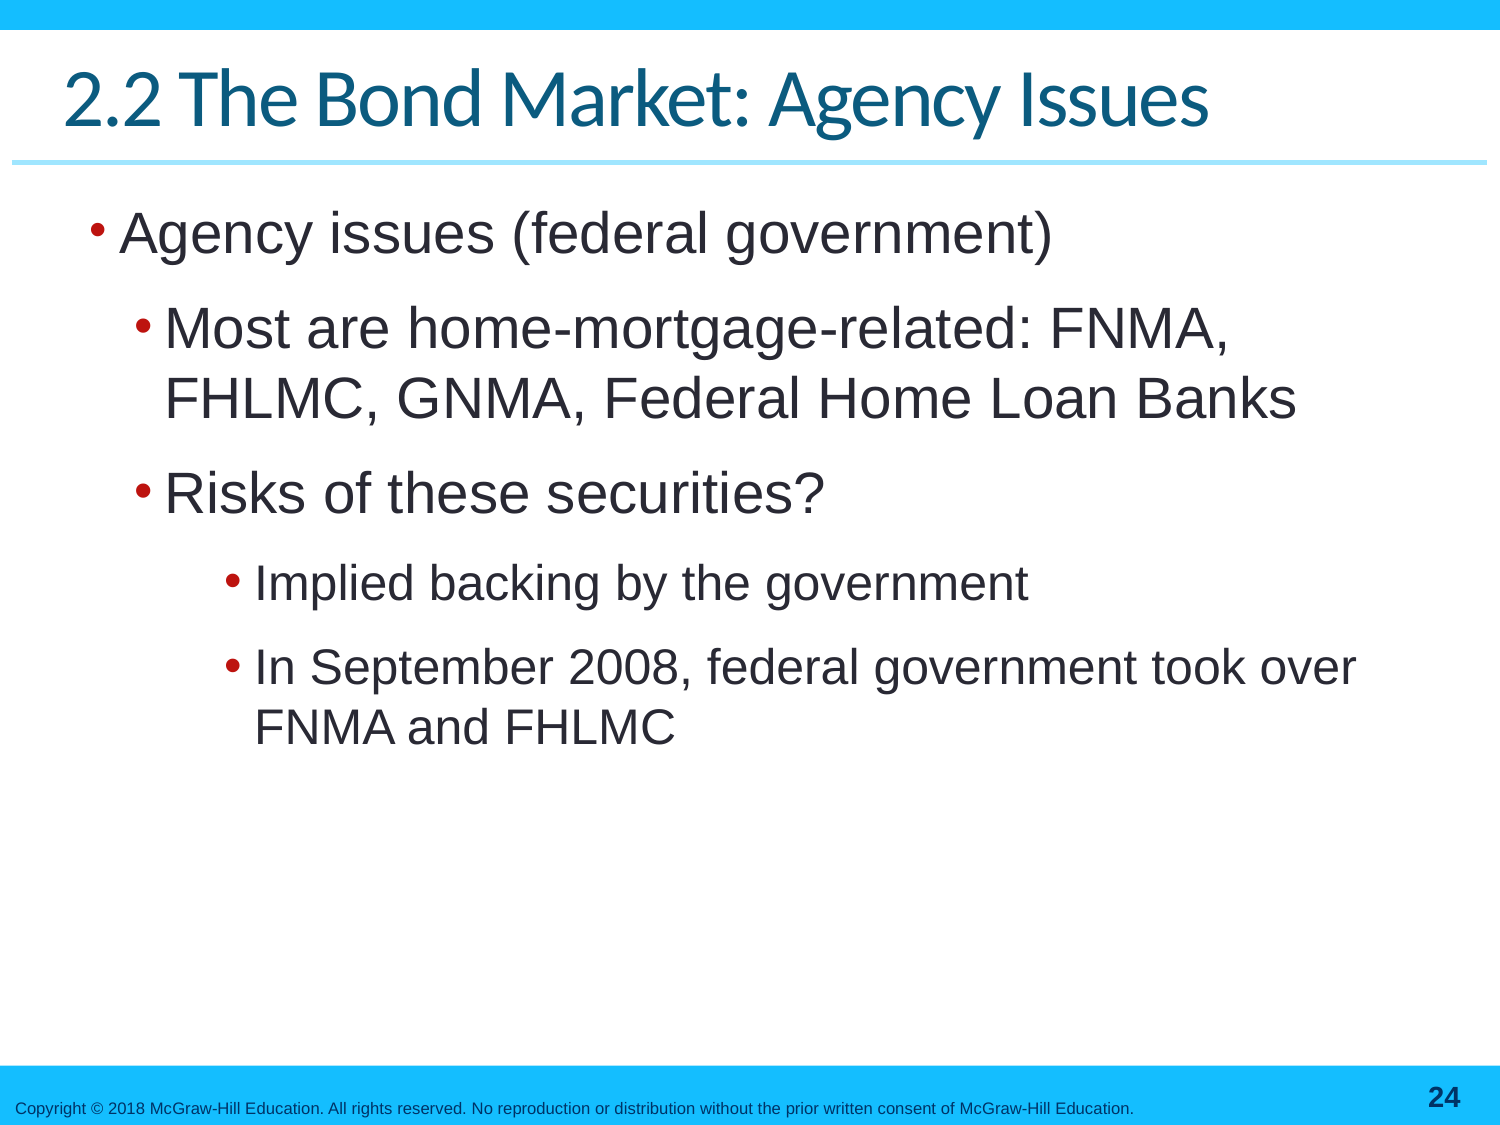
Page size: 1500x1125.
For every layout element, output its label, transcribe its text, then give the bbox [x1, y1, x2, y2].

list Agency issues (federal government) Most are home-mortgage-related: FNMA, FHLMC, GNMA, Federal Home Loan Banks Risks of these securities? Implied backing by the government In September 2008, federal government took over FNMA and FHLMC [74, 187, 1425, 988]
title 2.2 The Bond Market: Agency Issues [47, 24, 1453, 163]
